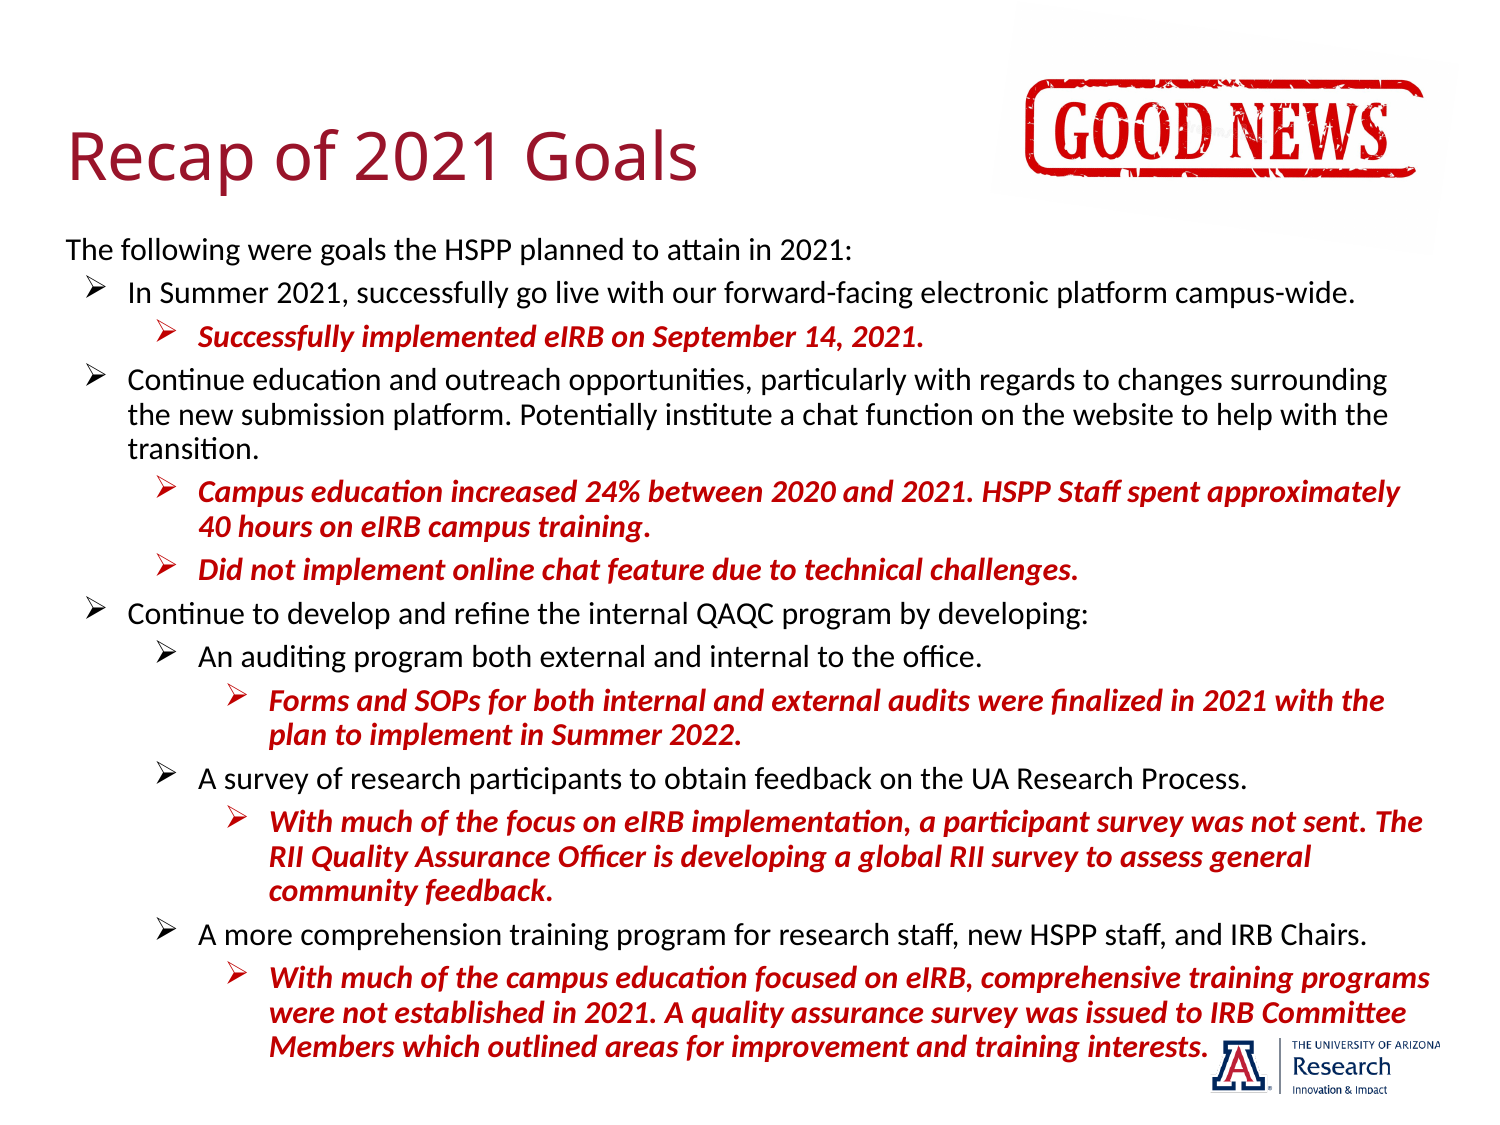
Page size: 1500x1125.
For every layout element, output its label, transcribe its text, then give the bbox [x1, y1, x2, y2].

text_box Recap of 2021 Goals [51, 88, 996, 224]
picture [991, 2, 1458, 255]
picture [1210, 1038, 1440, 1095]
text_box The following were goals the HSPP planned to attain in 2021: In Summer 2021, successfully go live with our forward-facing electronic platform campus-wide. Successfully implemented eIRB on September 14, 2021. Continue education and outreach opportunities, particularly with regards to changes surrounding the new submission platform. Potentially institute a chat function on the website to help with the transition. Campus education increased 24% between 2020 and 2021. HSPP Staff spent approximately 40 hours on eIRB campus training. Did not implement online chat feature due to technical challenges. Continue to develop and refine the internal QAQC program by developing: An auditing program both external and internal to the office. Forms and SOPs for both internal and external audits were finalized in 2021 with the plan to implement in Summer 2022. A survey of research participants to obtain feedback on the UA Research Process. With much of the focus on eIRB implementation, a participant survey was not sent. The RII Quality Assurance Officer is developing a global RII survey to assess general community feedback. A more comprehension training program for research staff, new HSPP staff, and IRB Chairs. With much of the campus education focused on eIRB, comprehensive training programs were not established in 2021. A quality assurance survey was issued to IRB Committee Members which outlined areas for improvement and training interests. [50, 224, 1450, 1094]
